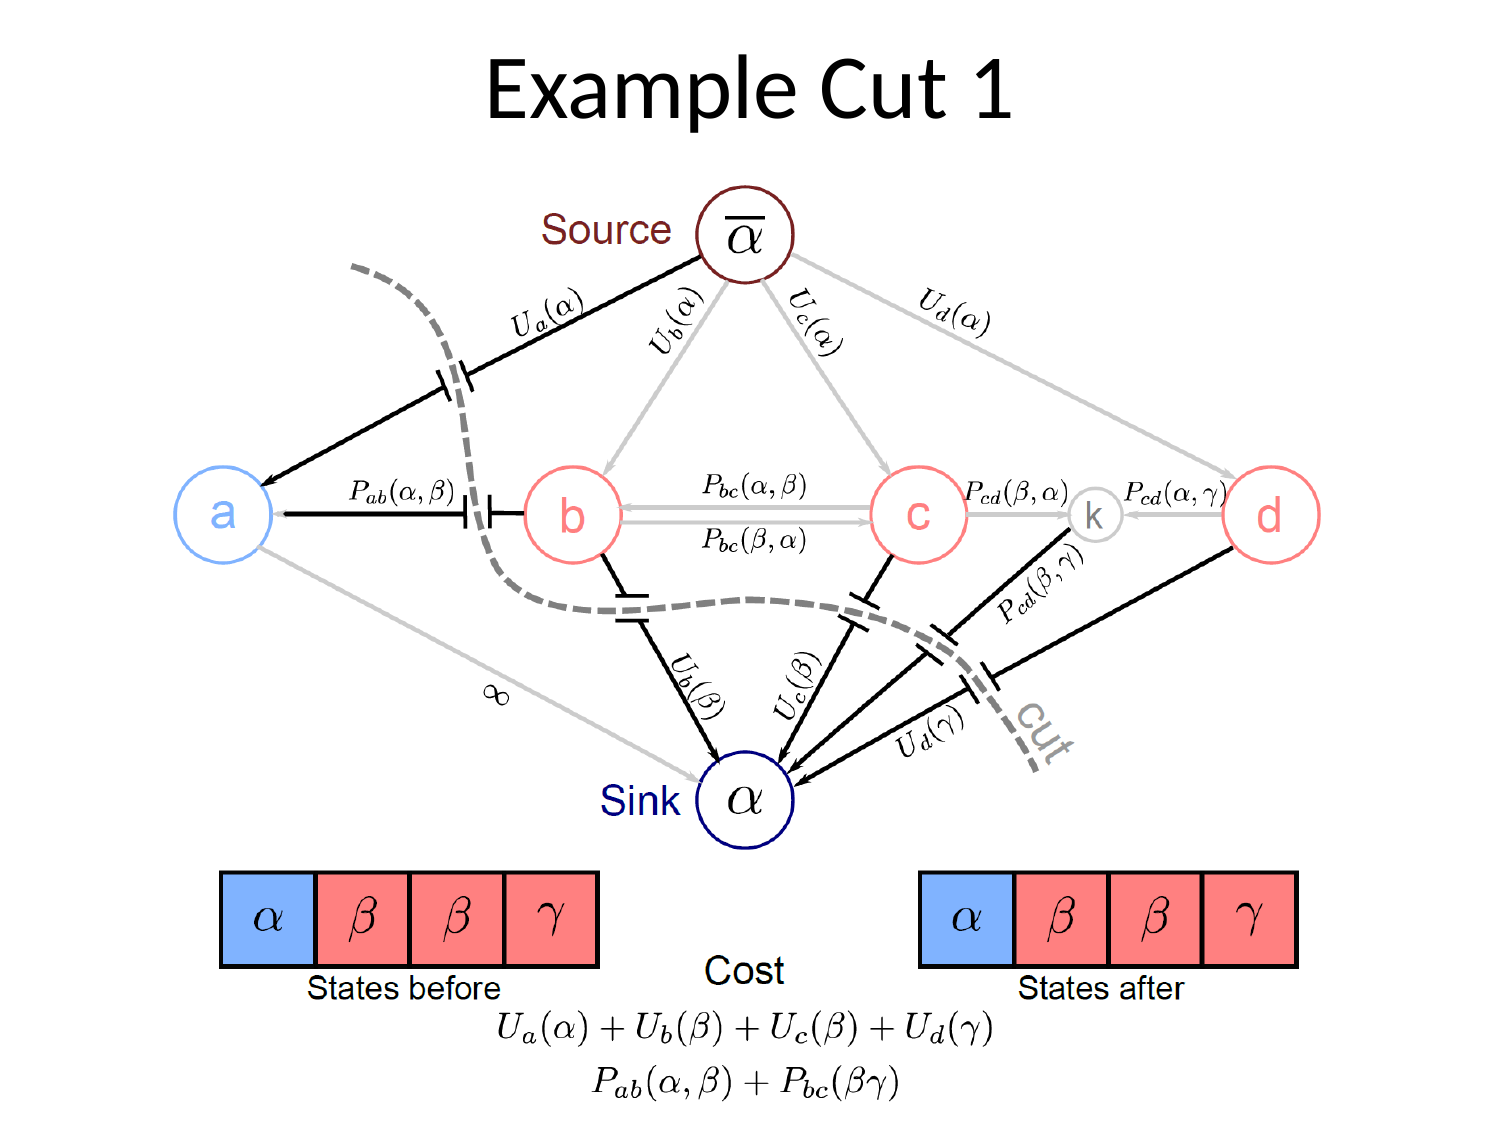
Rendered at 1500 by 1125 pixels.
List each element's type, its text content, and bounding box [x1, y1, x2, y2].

title Example Cut 1 [75, 0, 1425, 176]
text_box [116, 163, 1321, 1125]
